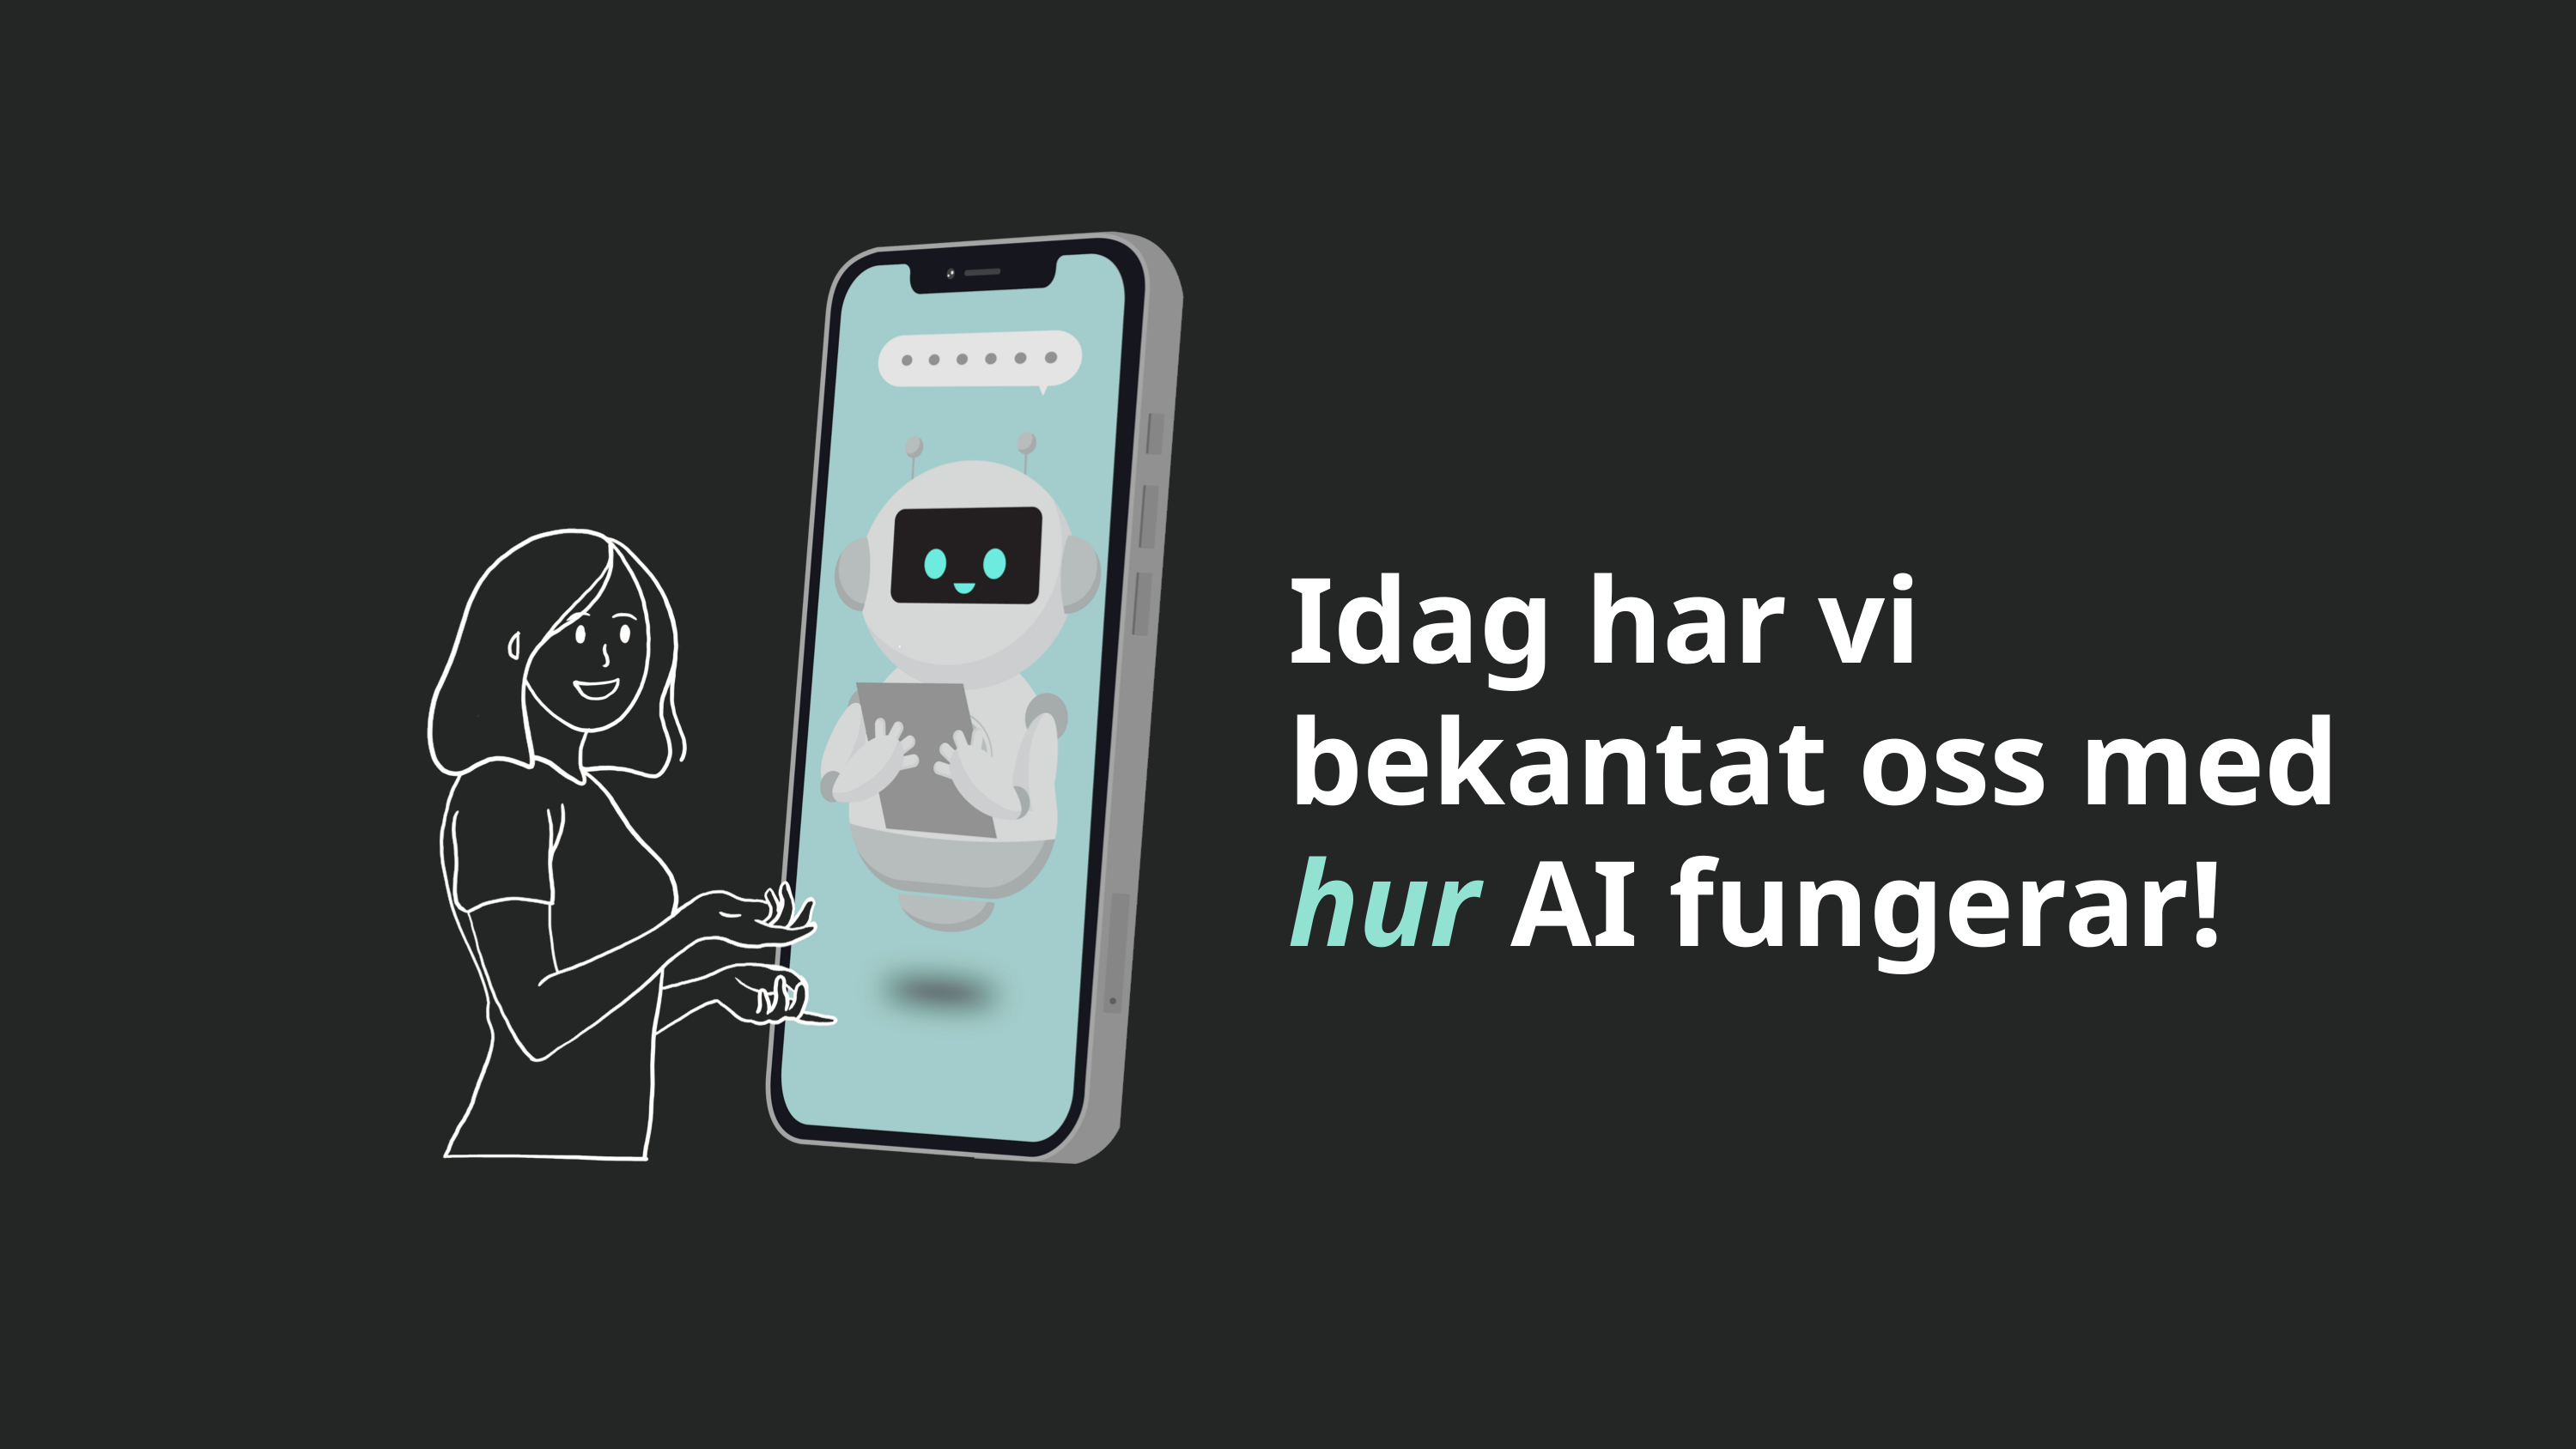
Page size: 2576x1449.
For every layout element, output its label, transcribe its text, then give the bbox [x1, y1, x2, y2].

picture [0, 185, 1667, 1210]
text_box Idag har vi bekantat oss med hur AI fungerar! [1670, 545, 2363, 1177]
